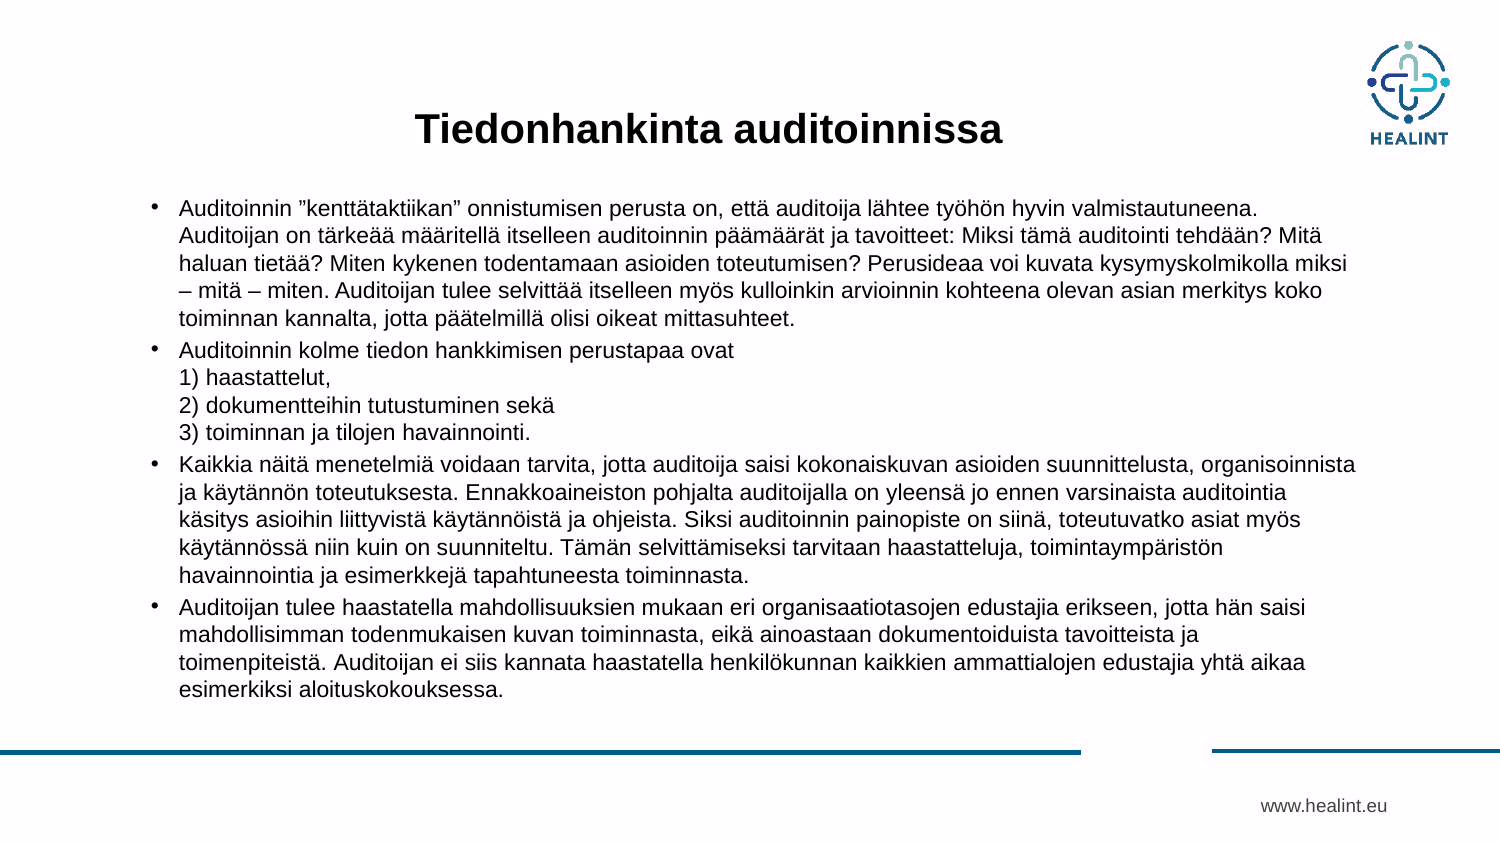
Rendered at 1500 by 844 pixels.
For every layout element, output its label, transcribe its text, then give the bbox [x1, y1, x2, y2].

list Auditoinnin ”kenttätaktiikan” onnistumisen perusta on, että auditoija lähtee työhön hyvin valmistautuneena. Auditoijan on tärkeää määritellä itselleen auditoinnin päämäärät ja tavoitteet: Miksi tämä auditointi tehdään? Mitä haluan tietää? Miten kykenen todentamaan asioiden toteutumisen? Perusideaa voi kuvata kysymyskolmikolla miksi – mitä – miten. Auditoijan tulee selvittää itselleen myös kulloinkin arvioinnin kohteena olevan asian merkitys koko toiminnan kannalta, jotta päätelmillä olisi oikeat mittasuhteet. Auditoinnin kolme tiedon hankkimisen perustapaa ovat 1) haastattelut, 2) dokumentteihin tutustuminen sekä 3) toiminnan ja tilojen havainnointi. Kaikkia näitä menetelmiä voidaan tarvita, jotta auditoija saisi kokonaiskuvan asioiden suunnittelusta, organisoinnista ja käytännön toteutuksesta. Ennakkoaineiston pohjalta auditoijalla on yleensä jo ennen varsinaista auditointia käsitys asioihin liittyvistä käytännöistä ja ohjeista. Siksi auditoinnin painopiste on siinä, toteutuvatko asiat myös käytännössä niin kuin on suunniteltu. Tämän selvittämiseksi tarvitaan haastatteluja, toimintaympäristön havainnointia ja esimerkkejä tapahtuneesta toiminnasta. Auditoijan tulee haastatella mahdollisuuksien mukaan eri organisaatiotasojen edustajia erikseen, jotta hän saisi mahdollisimman todenmukaisen kuvan toiminnasta, eikä ainoastaan dokumentoiduista tavoitteista ja toimenpiteistä. Auditoijan ei siis kannata haastatella henkilökunnan kaikkien ammattialojen edustajia yhtä aikaa esimerkiksi aloituskokouksessa. [135, 185, 1376, 718]
title Tiedonhankinta auditoinnissa [64, 68, 1353, 186]
picture [1352, 36, 1467, 151]
